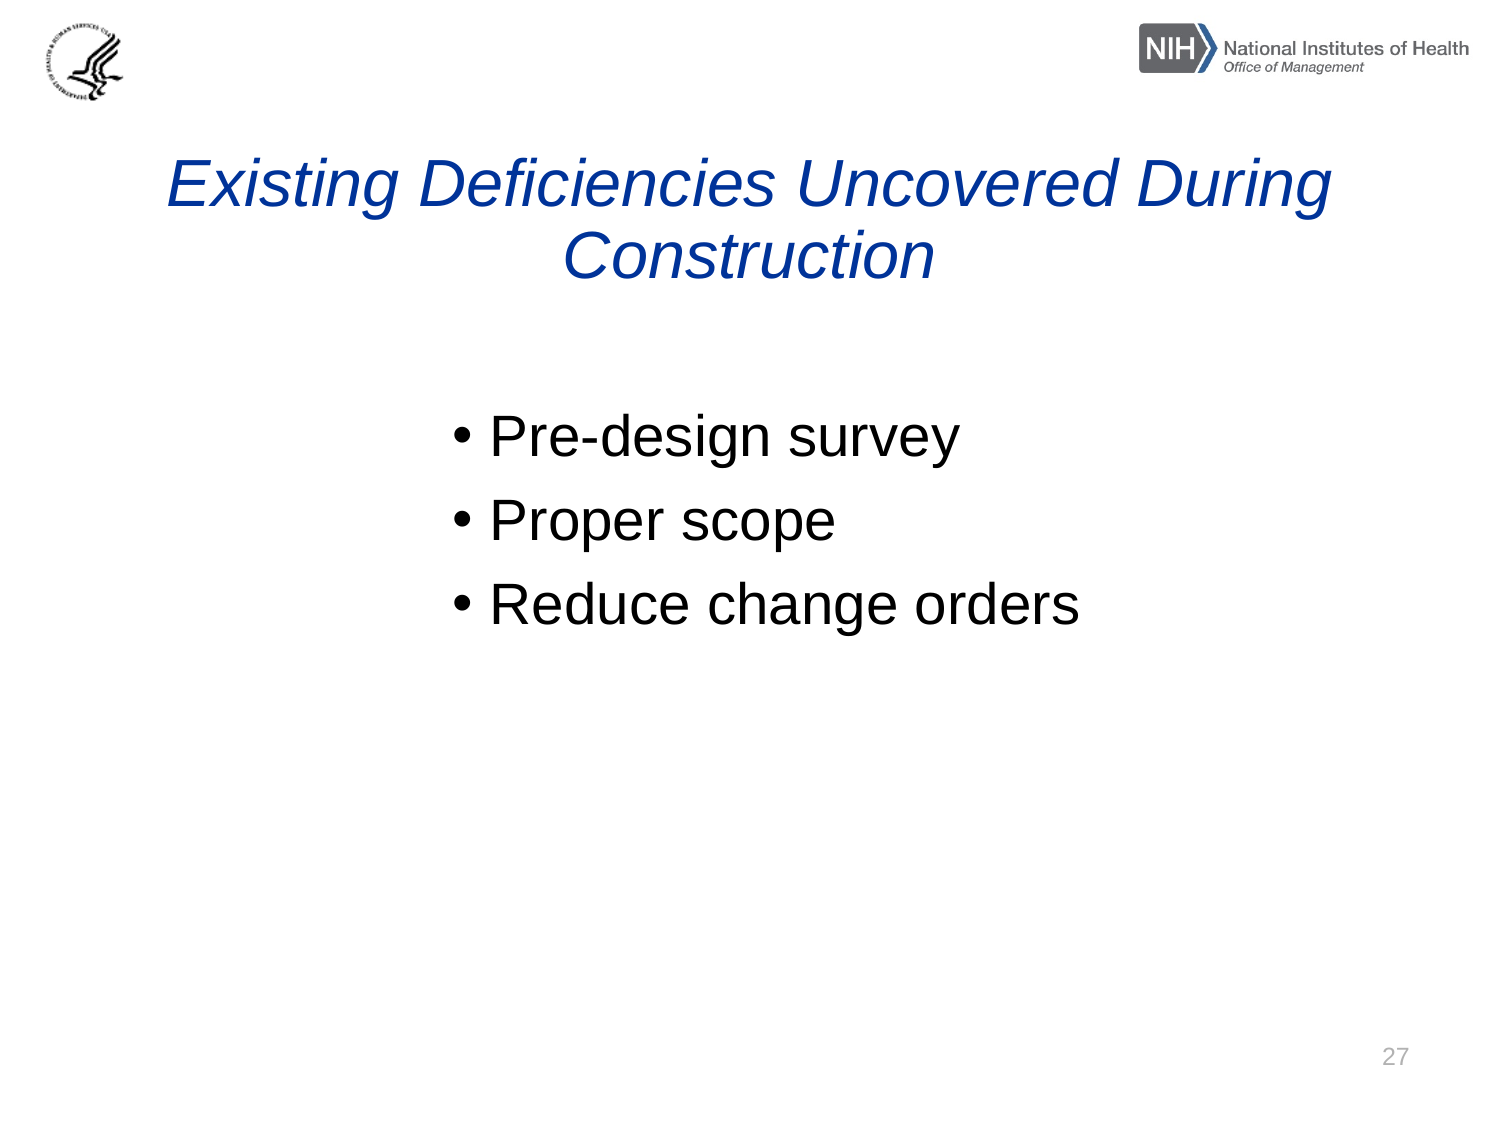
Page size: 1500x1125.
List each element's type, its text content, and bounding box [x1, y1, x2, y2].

picture [1128, 4, 1479, 93]
slide_number 27 [1074, 1025, 1425, 1086]
list Pre-design survey Proper scope Reduce change orders [437, 398, 1225, 726]
title Existing Deficiencies Uncovered During Construction [103, 112, 1397, 330]
picture [44, 21, 126, 102]
